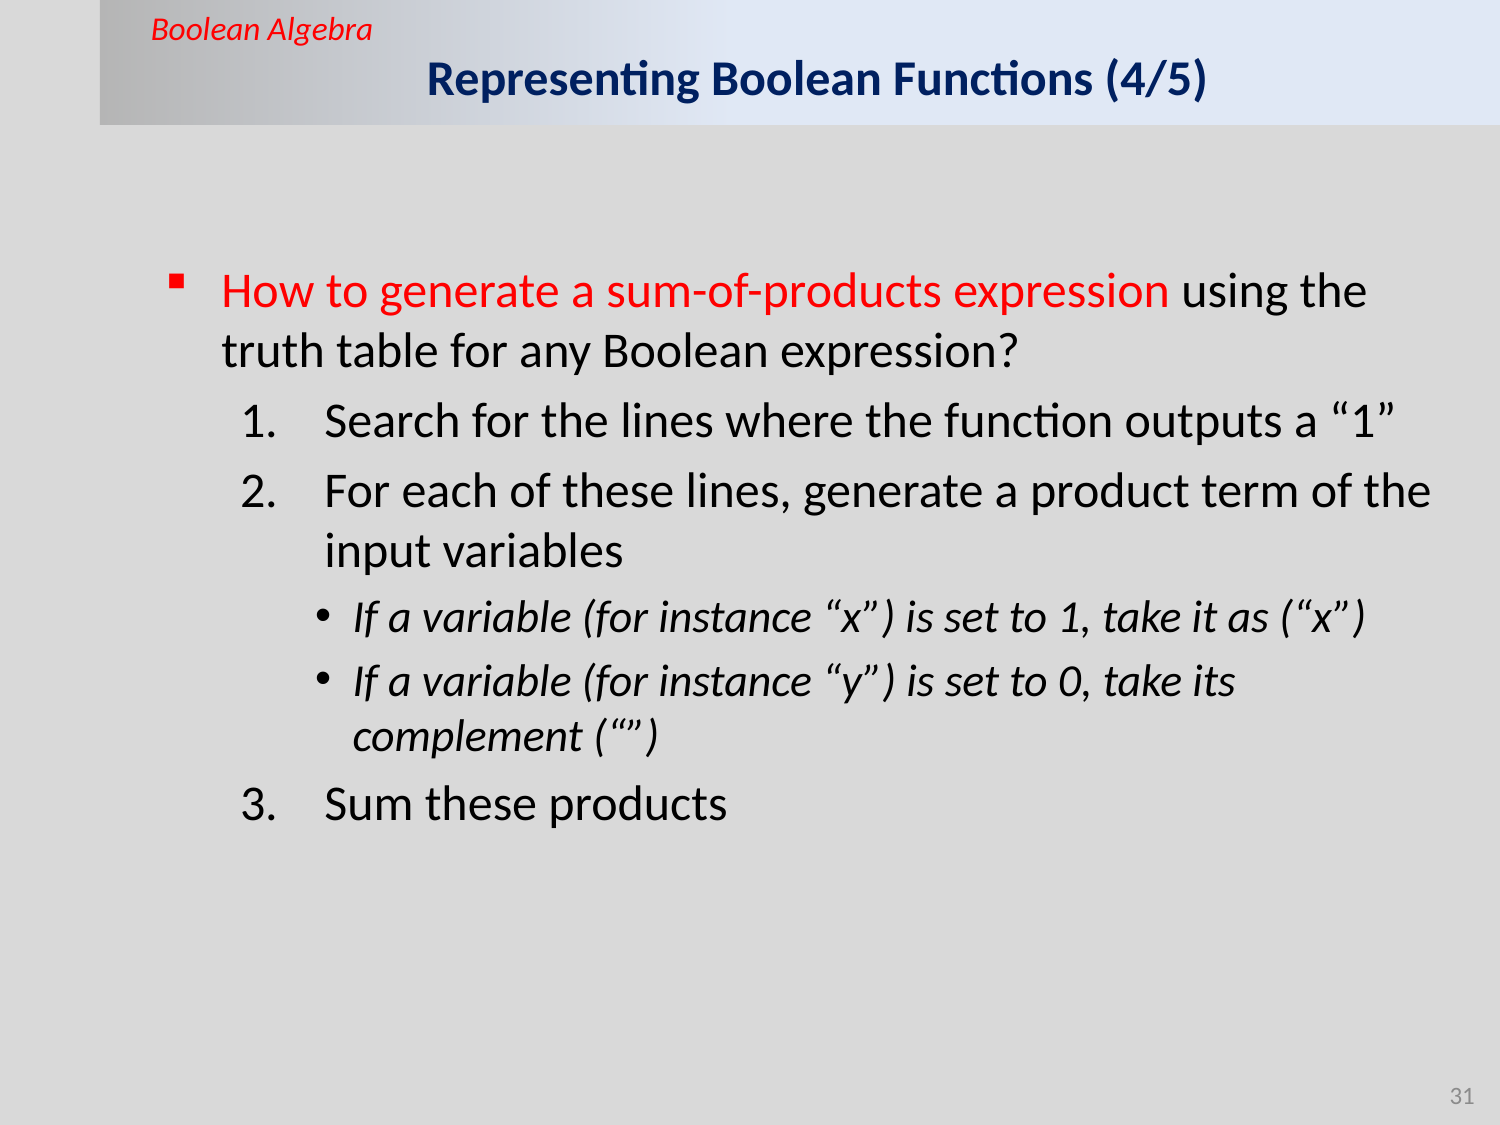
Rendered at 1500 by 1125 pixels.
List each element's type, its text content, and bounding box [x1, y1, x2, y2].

title Representing Boolean Functions (4/5) [135, 37, 1500, 113]
list Boolean Algebra [135, 0, 625, 50]
